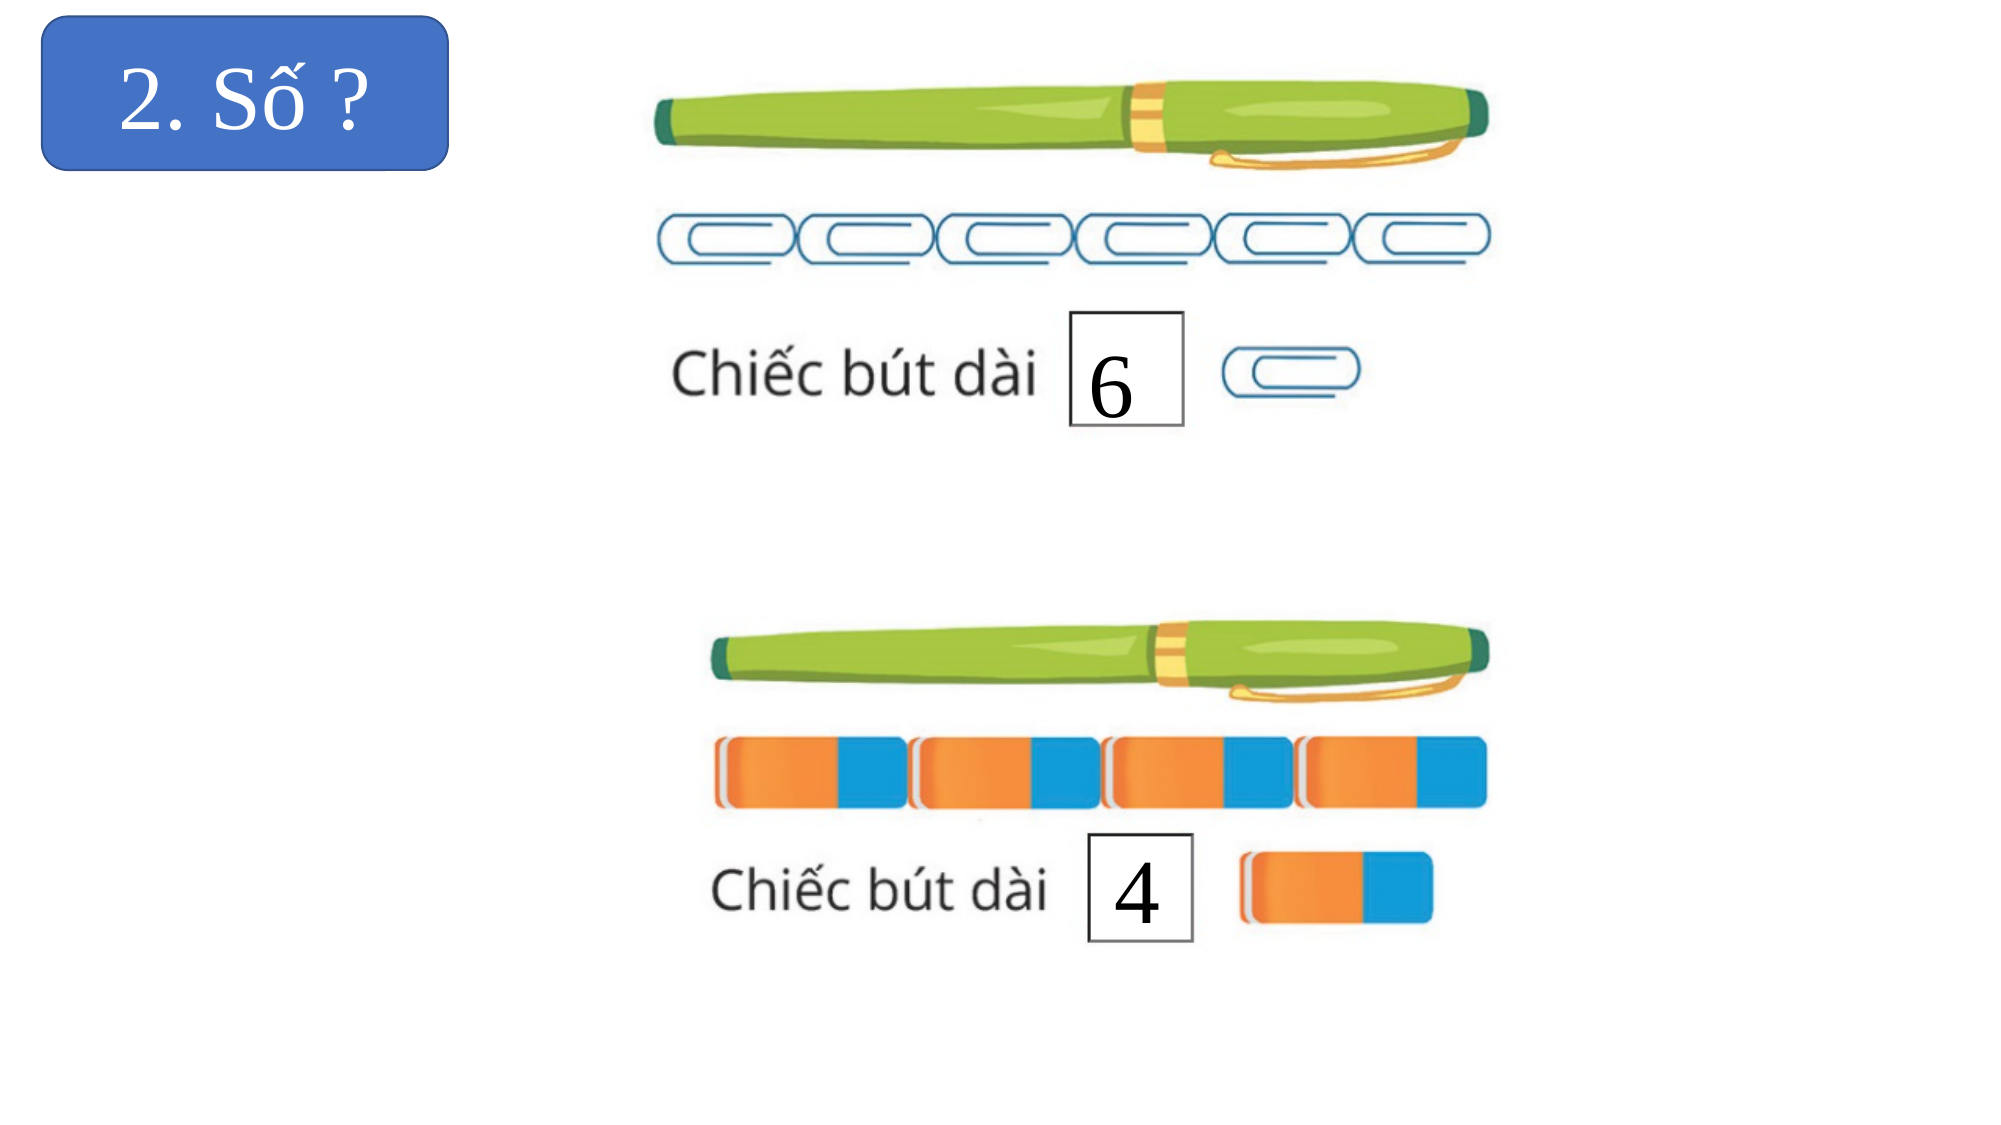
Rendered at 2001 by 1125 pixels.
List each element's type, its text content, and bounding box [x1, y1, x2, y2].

text_box 2. Số ? [40, 15, 449, 172]
picture [516, 36, 1568, 485]
picture [567, 561, 1518, 990]
